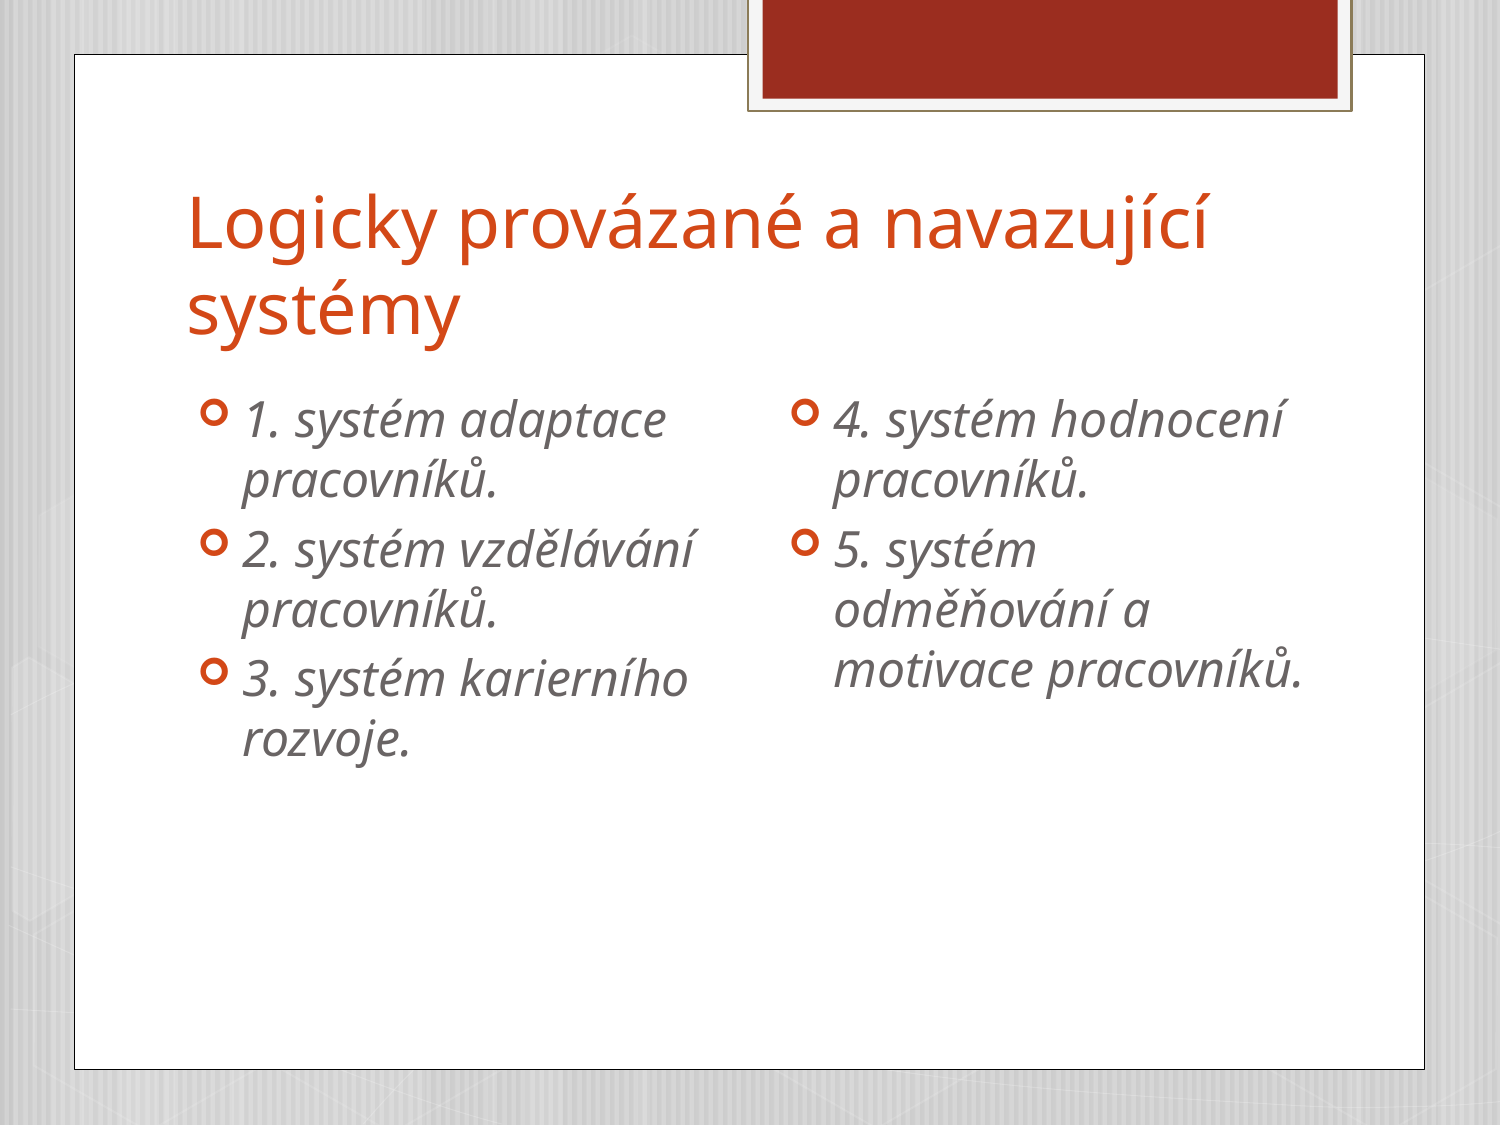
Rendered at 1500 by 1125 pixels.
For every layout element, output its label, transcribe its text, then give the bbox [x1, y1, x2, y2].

list 4. systém hodnocení pracovníků. 5. systém odměňování a motivace pracovníků. [761, 379, 1323, 953]
title Logicky provázané a navazující systémy [171, 168, 1324, 357]
list 1. systém adaptace pracovníků. 2. systém vzdělávání pracovníků. 3. systém karierního rozvoje. [171, 379, 732, 953]
